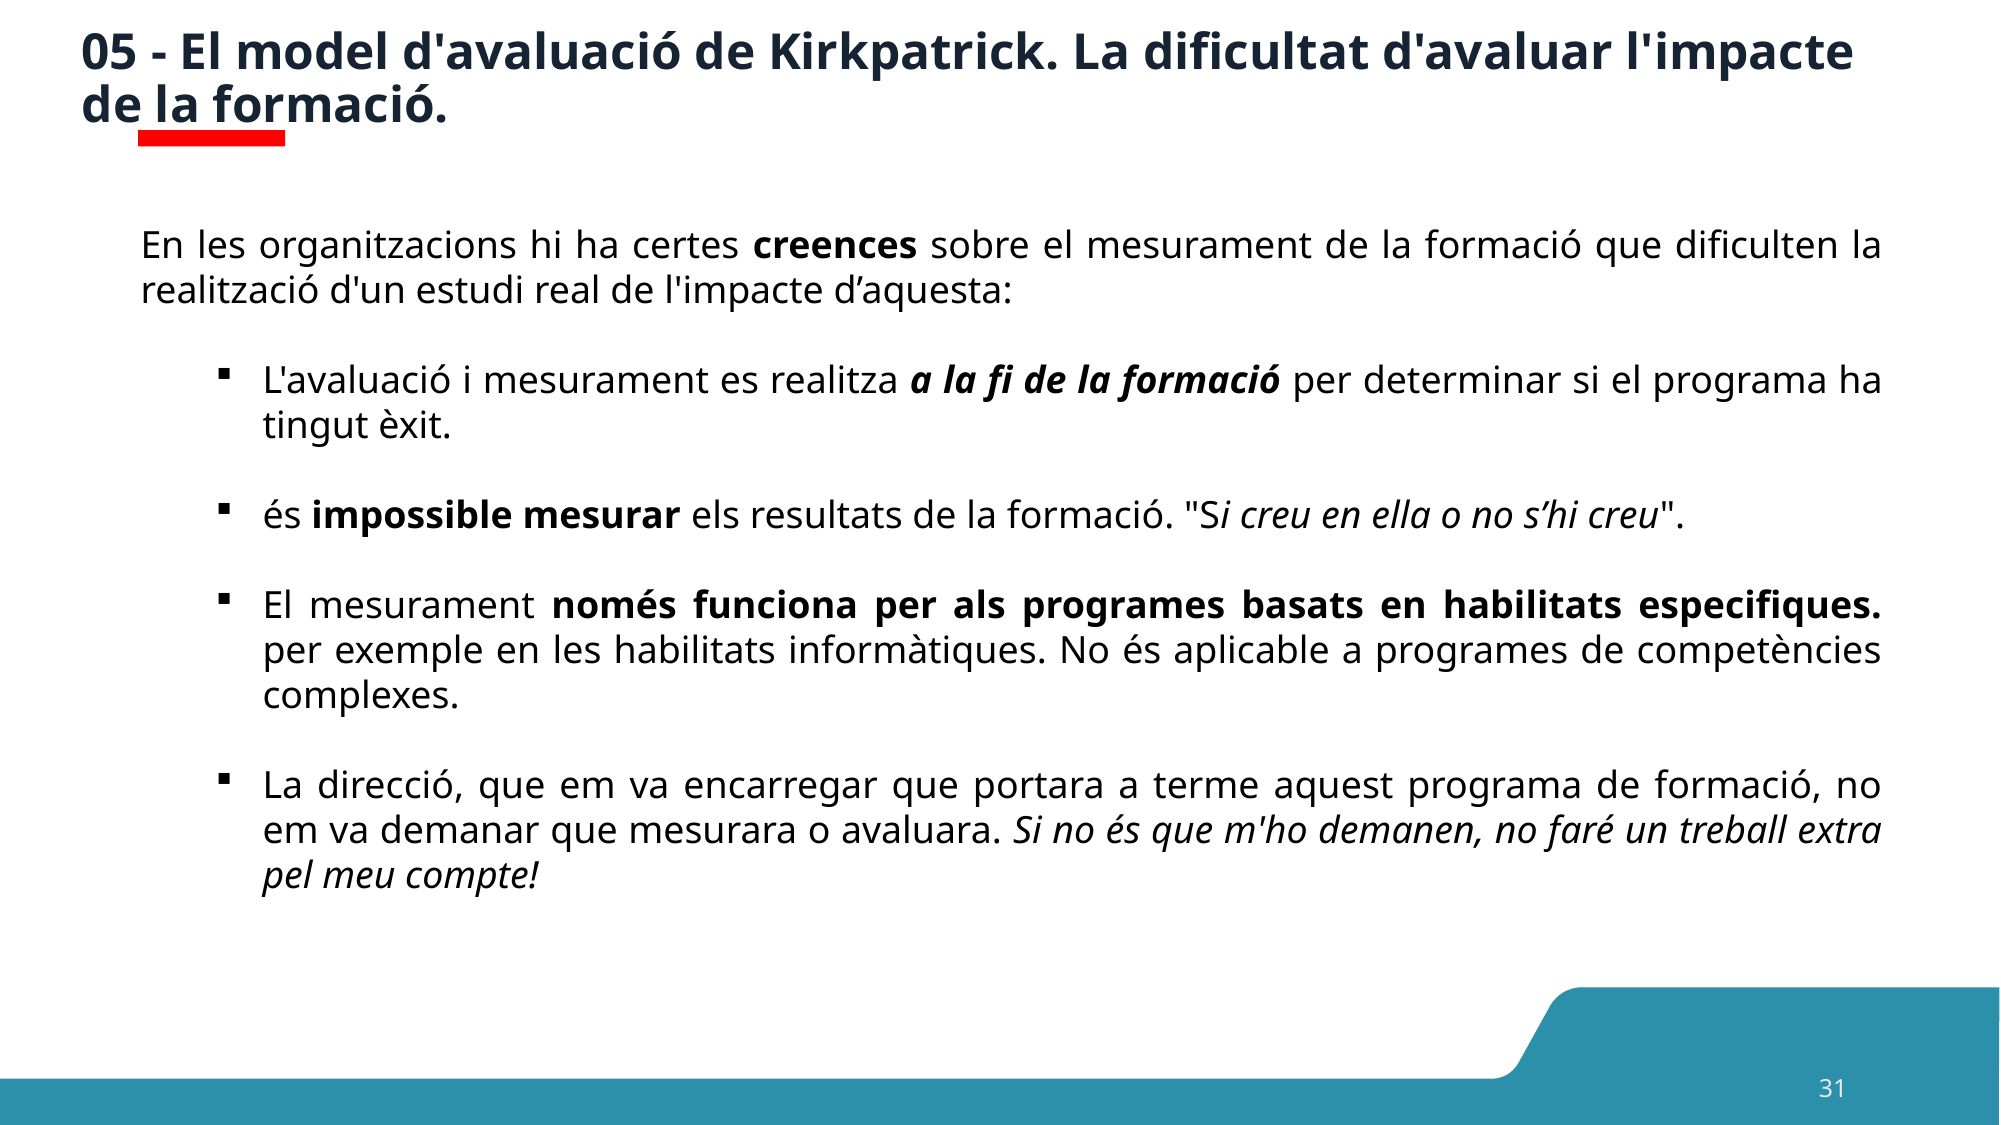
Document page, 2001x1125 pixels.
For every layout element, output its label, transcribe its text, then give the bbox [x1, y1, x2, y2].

picture [0, 0, 2001, 1125]
slide_number 31 [1412, 1057, 1863, 1118]
title 05 - El model d'avaluació de Kirkpatrick. La dificultat d'avaluar l'impacte de la formació. [66, 19, 1899, 142]
text_box En les organitzacions hi ha certes creences sobre el mesurament de la formació que dificulten la realització d'un estudi real de l'impacte d’aquesta: L'avaluació i mesurament es realitza a la fi de la formació per determinar si el programa ha tingut èxit. és impossible mesurar els resultats de la formació. "Si creu en ella o no s’hi creu". El mesurament només funciona per als programes basats en habilitats especifiques. per exemple en les habilitats informàtiques. No és aplicable a programes de competències complexes. La direcció, que em va encarregar que portara a terme aquest programa de formació, no em va demanar que mesurara o avaluara. Si no és que m'ho demanen, no faré un treball extra pel meu compte! [125, 214, 1899, 904]
